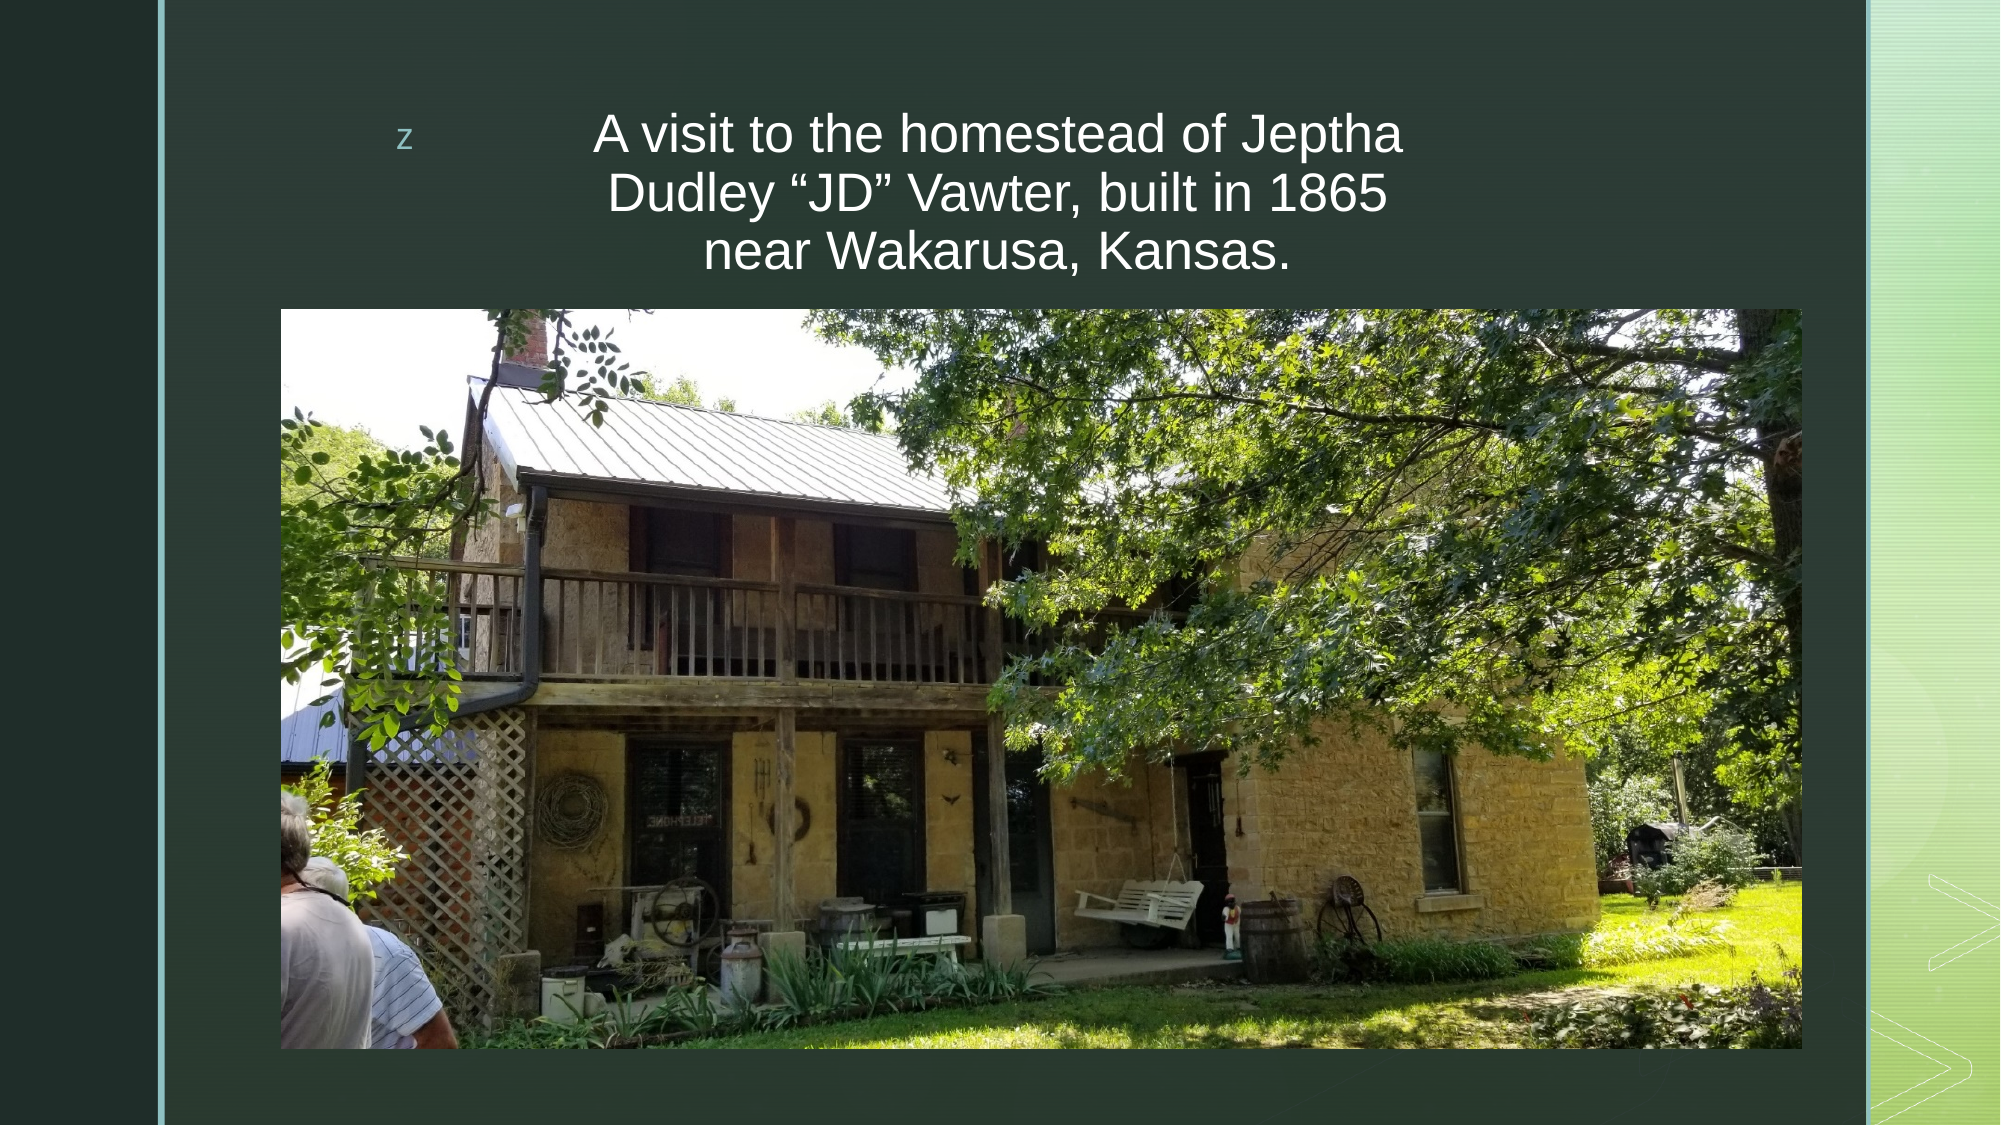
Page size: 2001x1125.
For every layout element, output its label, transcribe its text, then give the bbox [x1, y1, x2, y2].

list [281, 308, 1802, 1049]
title A visit to the homestead of Jeptha Dudley “JD” Vawter, built in 1865 near Wakarusa, Kansas. [565, 40, 1432, 293]
picture [1871, 0, 2001, 1125]
